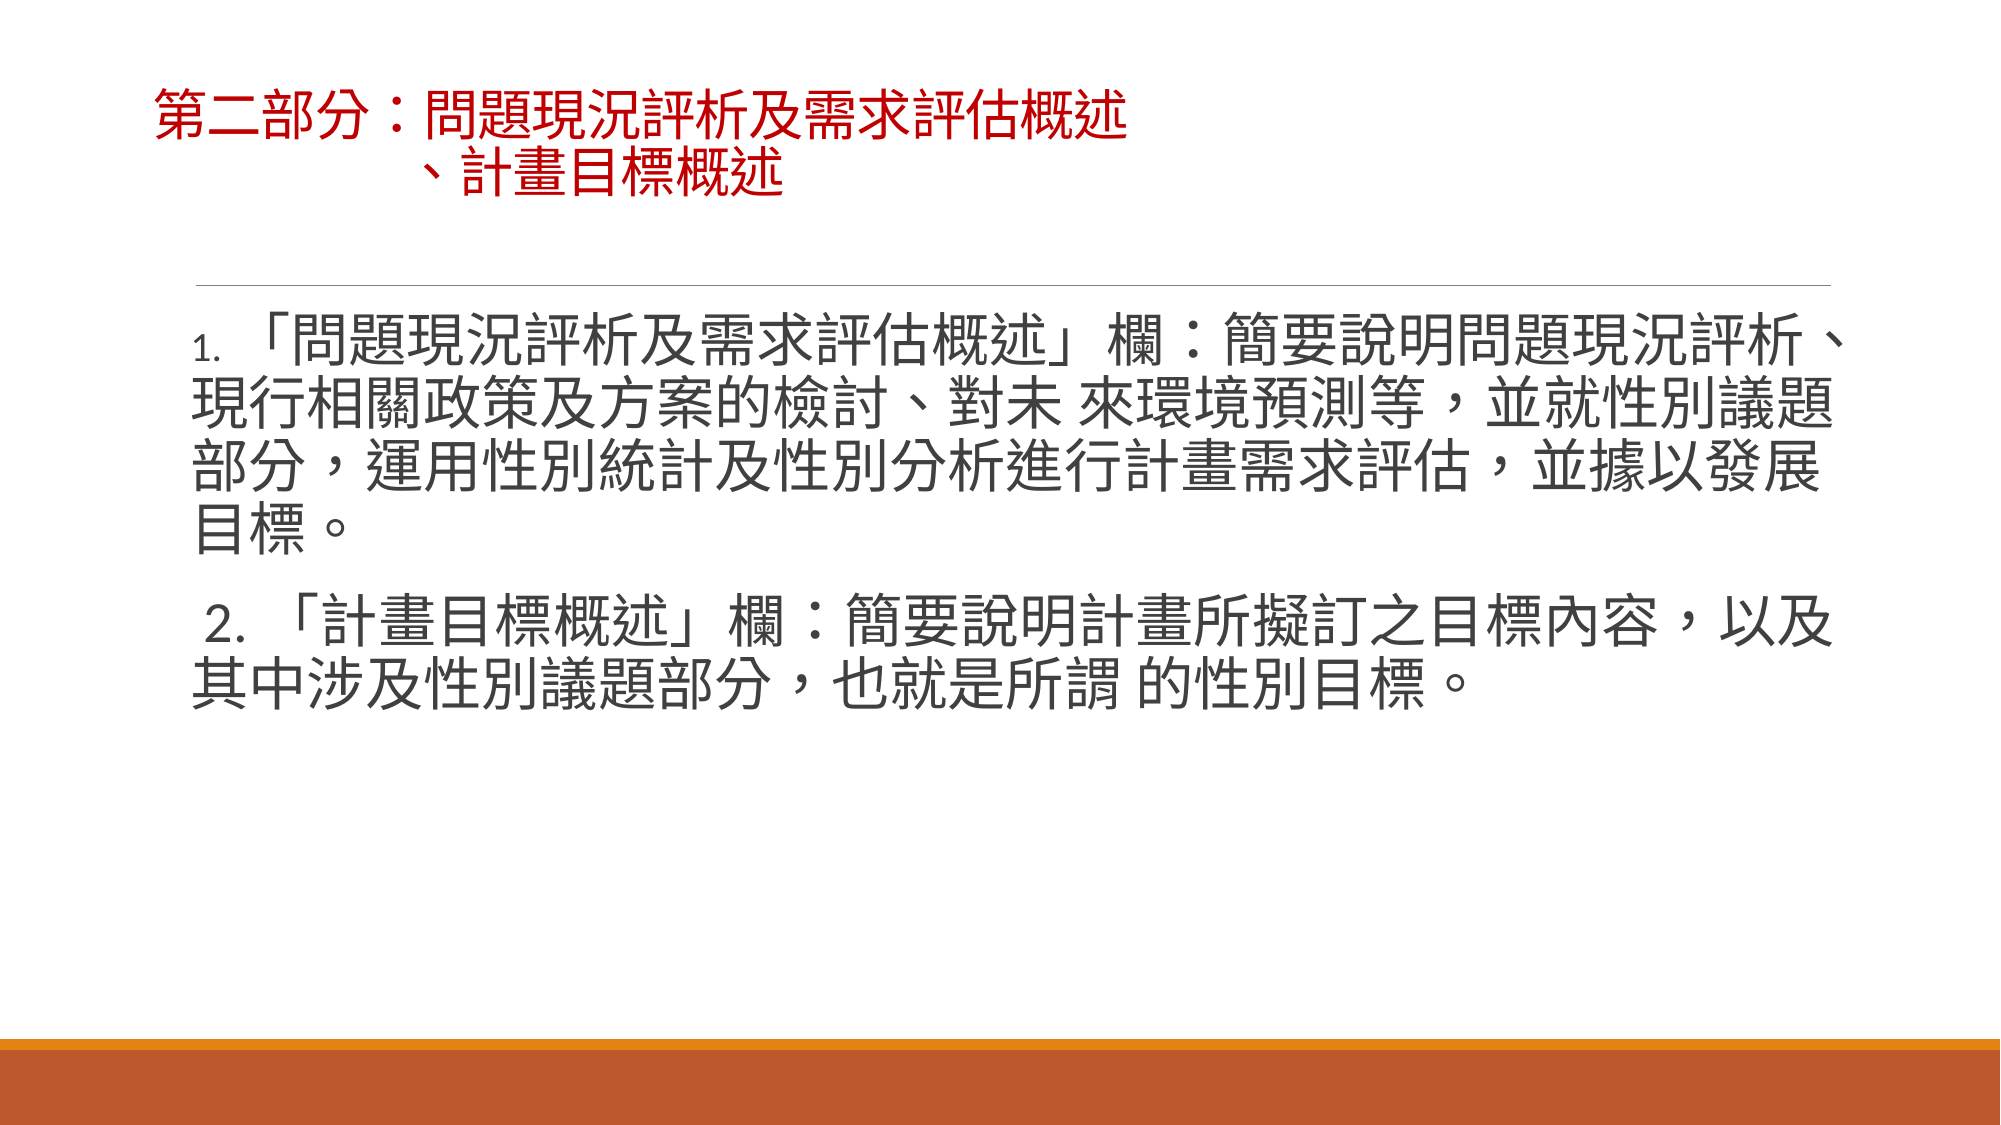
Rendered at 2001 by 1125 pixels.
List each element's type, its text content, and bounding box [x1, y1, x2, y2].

title 第二部分：問題現況評析及需求評估概述 、計畫目標概述 [137, 81, 1863, 278]
list 1.「問題現況評析及需求評估概述」欄：簡要說明問題現況評析、現行相關政策及方案的檢討、對未 來環境預測等，並就性別議題部分，運用性別統計及性別分析進行計畫需求評估，並據以發展目標。 2.「計畫目標概述」欄：簡要說明計畫所擬訂之目標內容，以及其中涉及性別議題部分，也就是所謂 的性別目標。 [190, 304, 1841, 965]
